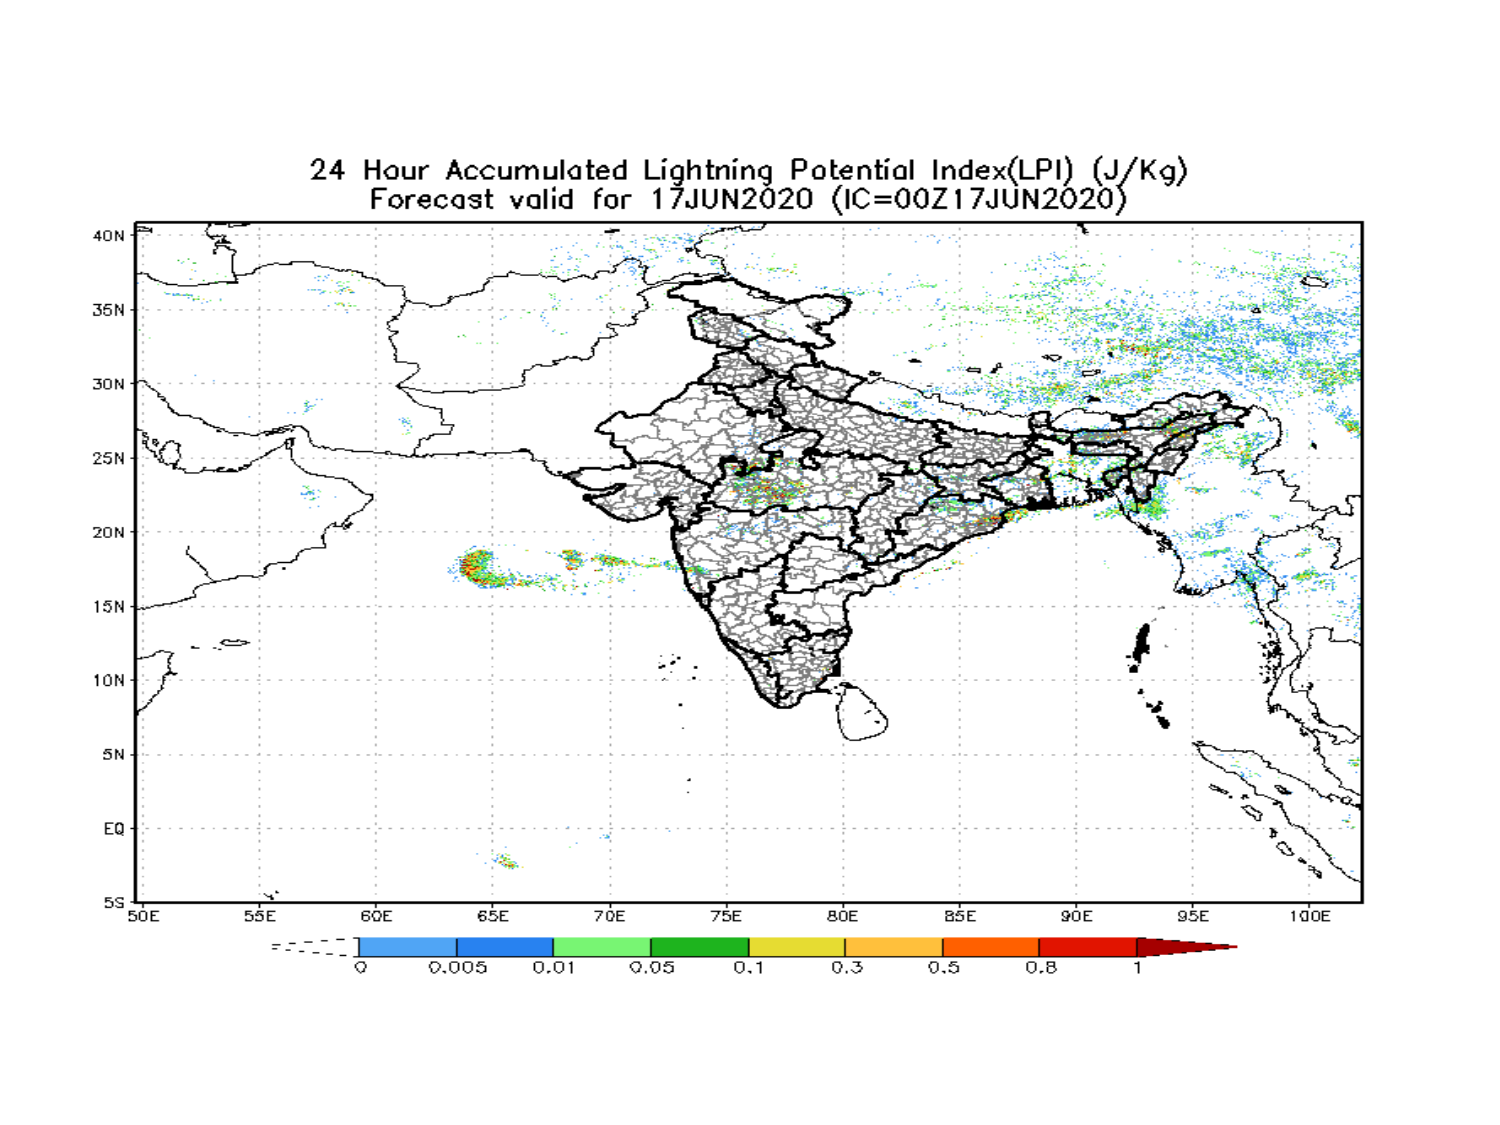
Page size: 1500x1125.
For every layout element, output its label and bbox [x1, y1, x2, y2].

picture [74, 149, 1426, 976]
